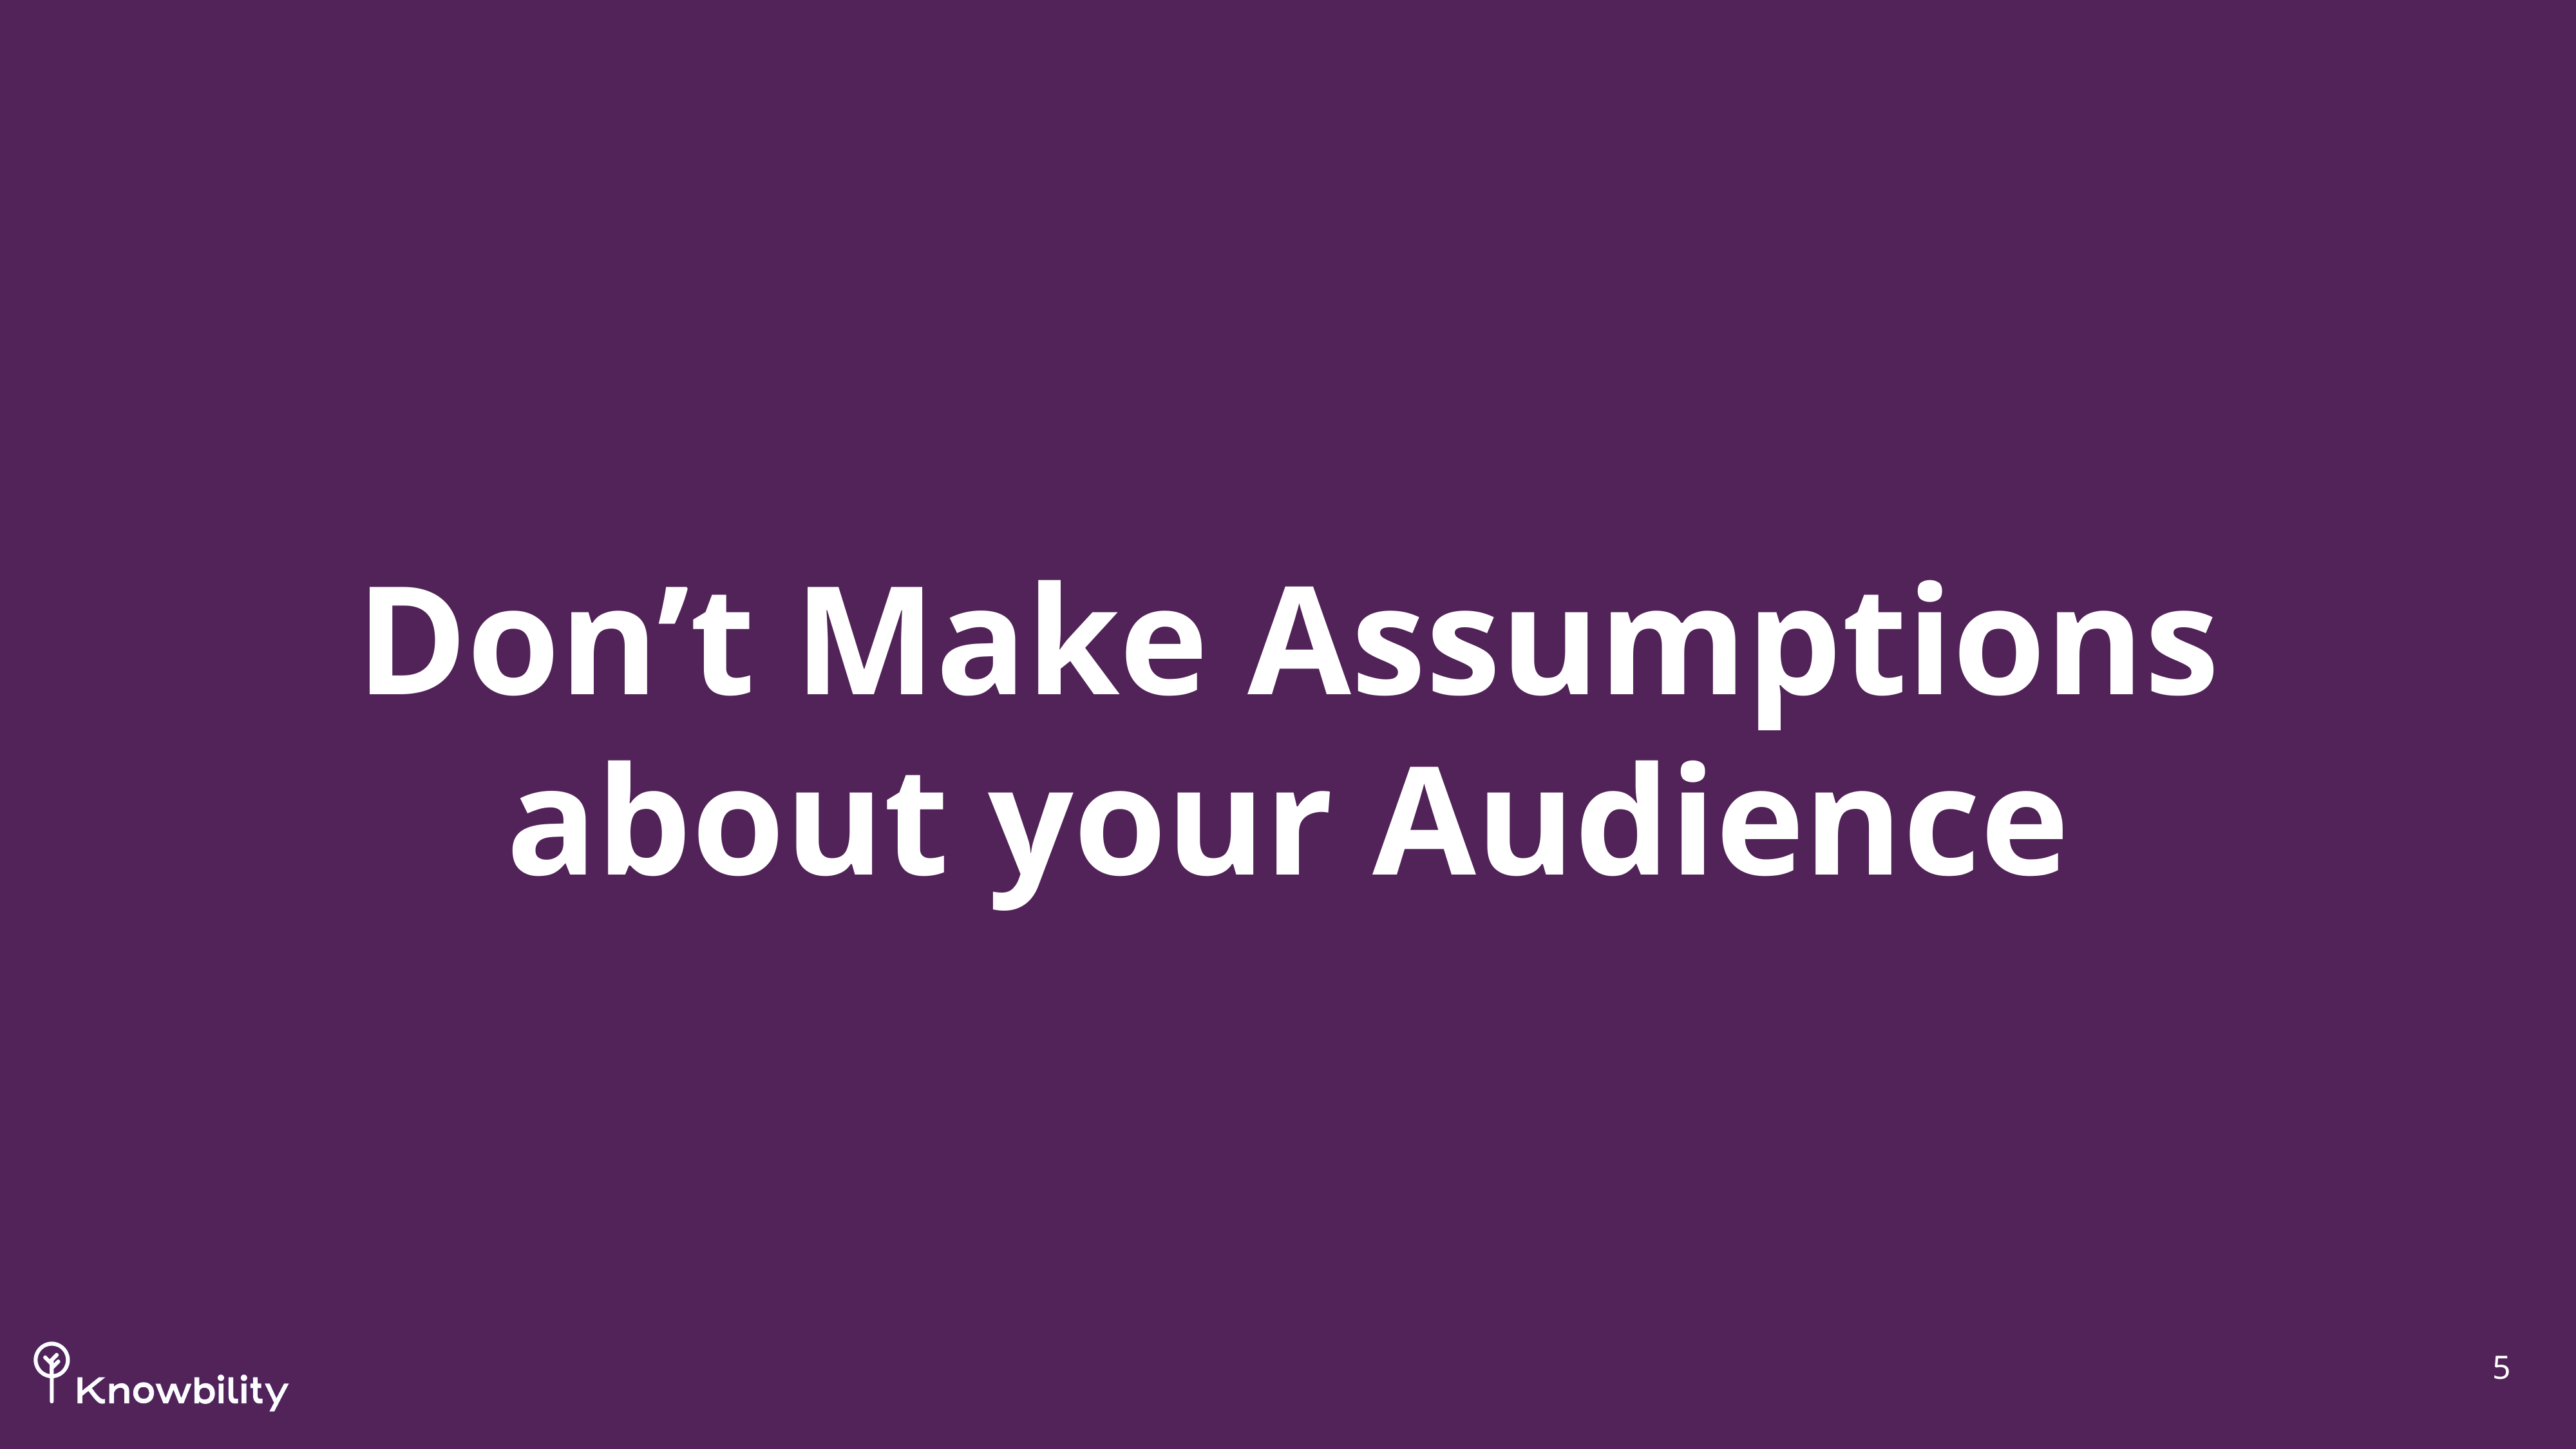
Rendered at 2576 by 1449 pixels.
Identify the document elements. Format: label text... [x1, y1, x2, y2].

slide_number 5 [2470, 1341, 2517, 1392]
title Don’t Make Assumptions about your Audience [178, 427, 2398, 1022]
picture [33, 1341, 289, 1412]
